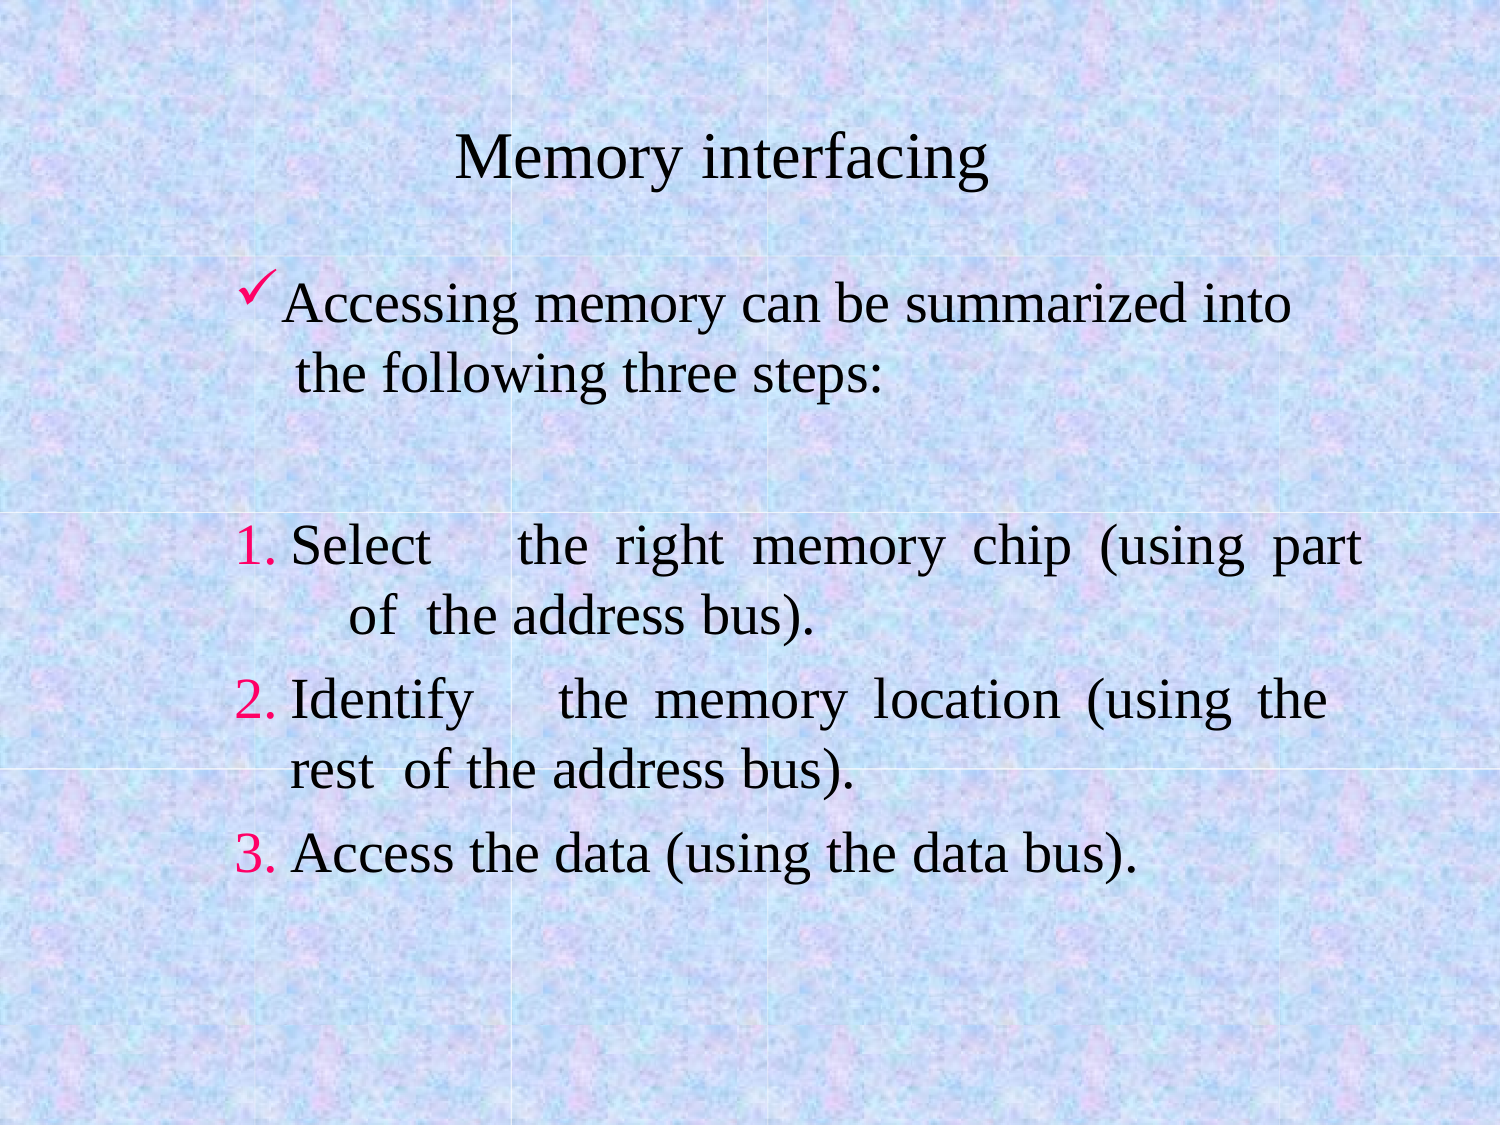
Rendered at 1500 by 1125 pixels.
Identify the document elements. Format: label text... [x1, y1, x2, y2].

picture [0, 0, 1500, 1125]
text_box Accessing memory can be summarized into the following three steps: Select the right memory chip (using part of the address bus). Identify the memory location (using the rest of the address bus). Access the data (using the data bus). [232, 261, 1382, 884]
title Memory interfacing [452, 110, 993, 261]
